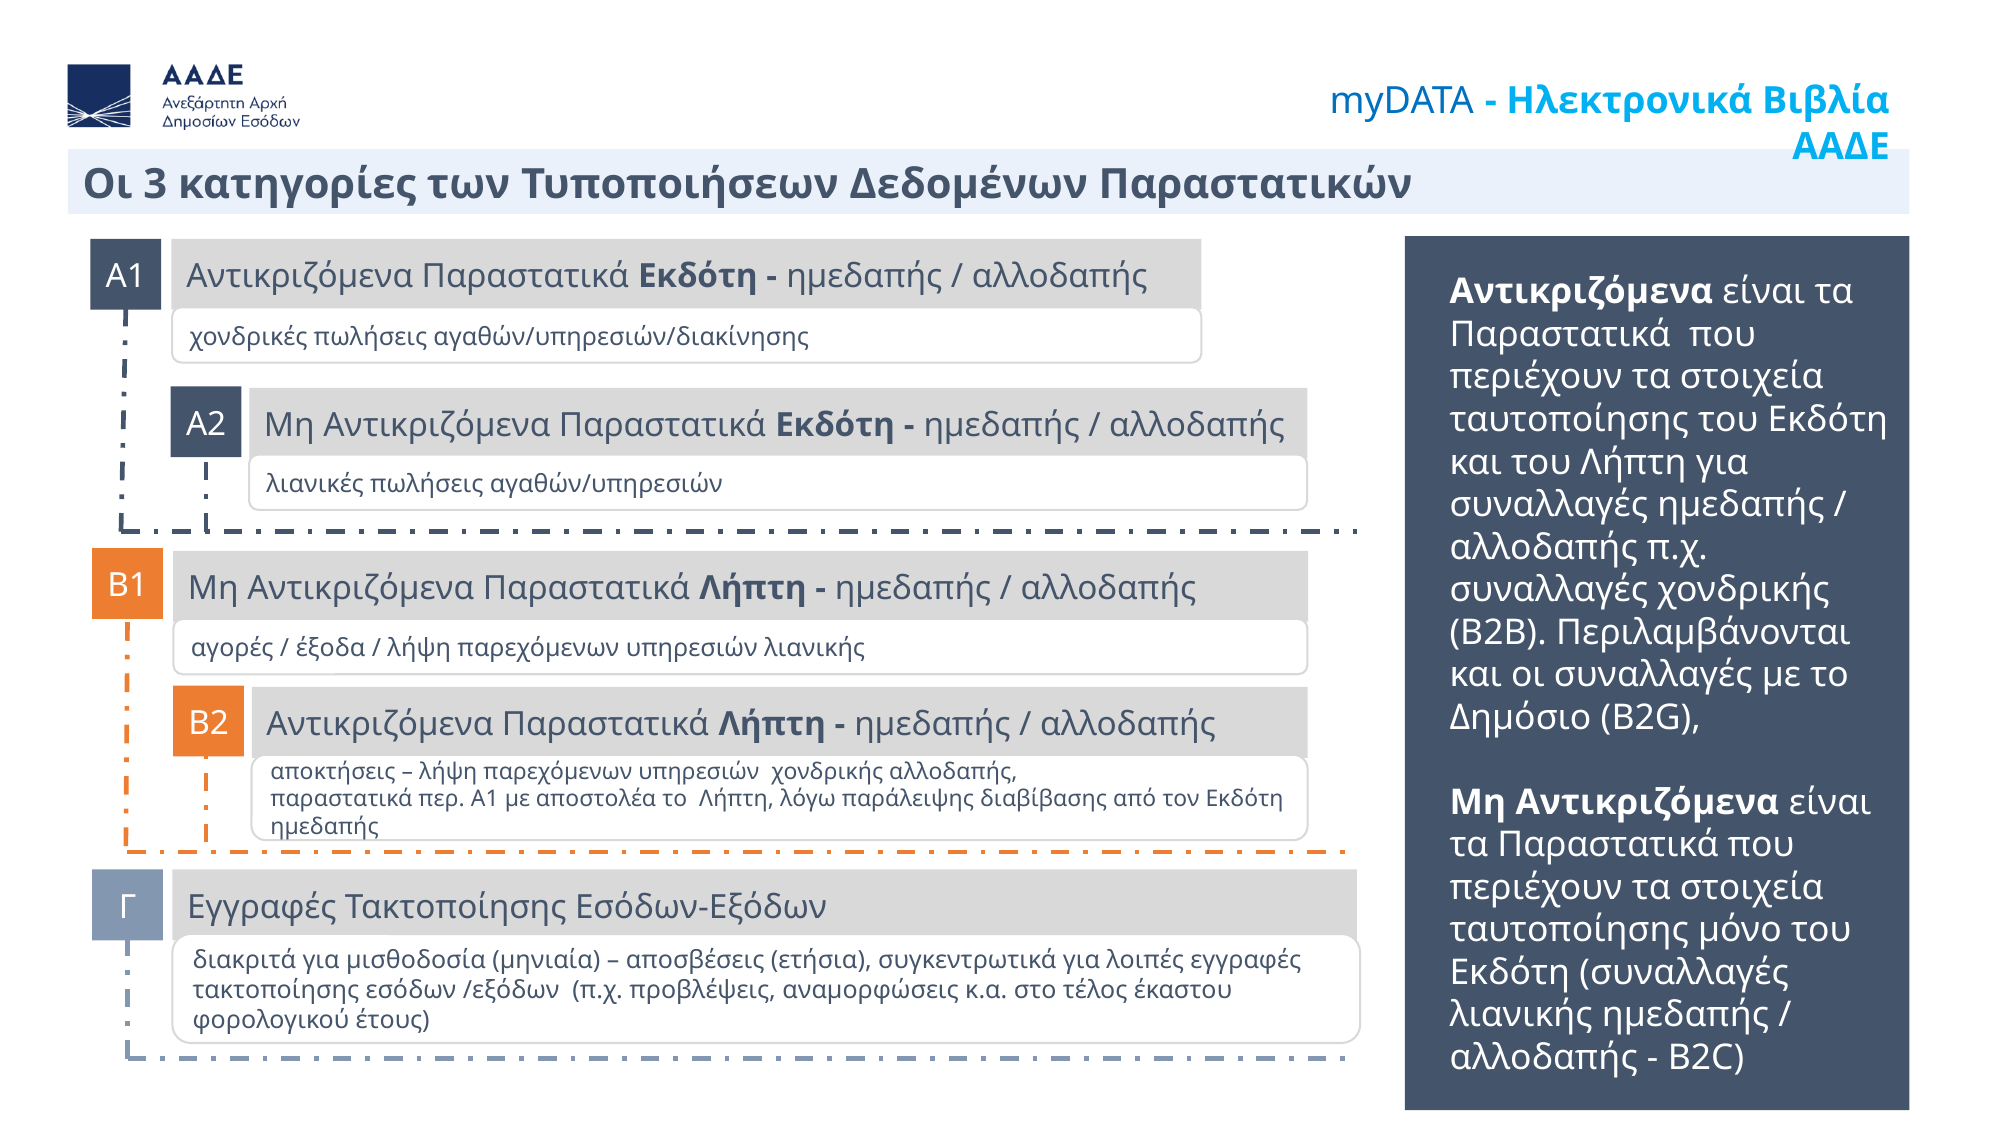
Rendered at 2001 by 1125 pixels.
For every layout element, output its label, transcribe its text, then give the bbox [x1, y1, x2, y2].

text_box διακριτά για μισθοδοσία (μηνιαία) – αποσβέσεις (ετήσια), συγκεντρωτικά για λοιπές εγγραφές τακτοποίησης εσόδων /εξόδων (π.χ. προβλέψεις, αναμορφώσεις κ.α. στο τέλος έκαστου φορολογικού έτους) [171, 932, 1362, 1045]
text_box Εγγραφές Τακτοποίησης Εσόδων-Εξόδων [171, 868, 1358, 941]
text_box χονδρικές πωλήσεις αγαθών/υπηρεσιών/διακίνησης [171, 306, 1203, 364]
text_box αγορές / έξοδα / λήψη παρεχόμενων υπηρεσιών λιανικής [172, 617, 1309, 676]
text_box Μη Αντικριζόμενα Παραστατικά Λήπτη - ημεδαπής / αλλοδαπής [172, 550, 1309, 623]
text_box Αντικριζόμενα Παραστατικά Εκδότη - ημεδαπής / αλλοδαπής [170, 238, 1203, 311]
text_box A2 [170, 385, 243, 458]
text_box Οι 3 κατηγορίες των Τυποποιήσεων Δεδομένων Παραστατικών [67, 149, 1910, 214]
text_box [120, 307, 126, 532]
text_box A1 [89, 238, 162, 311]
text_box B1 [91, 547, 164, 620]
text_box λιανικές πωλήσεις αγαθών/υπηρεσιών [248, 453, 1309, 511]
text_box Αντικριζόμενα Παραστατικά Λήπτη - ημεδαπής / αλλοδαπής [251, 686, 1309, 759]
text_box B2 [172, 685, 245, 757]
text_box Αντικριζόμενα είναι τα Παραστατικά που περιέχουν τα στοιχεία ταυτοποίησης του Εκδότη και του Λήπτη για συναλλαγές ημεδαπής / αλλοδαπής π.χ. συναλλαγές χονδρικής (Β2Β). Περιλαμβάνονται και οι συναλλαγές με το Δημόσιο (B2G), Μη Αντικριζόμενα είναι τα Παραστατικά που περιέχουν τα στοιχεία ταυτοποίησης μόνο του Εκδότη (συναλλαγές λιανικής ημεδαπής / αλλοδαπής - B2C) [1404, 236, 1910, 1111]
text_box myDATA - Ηλεκτρονικά Βιβλία ΑΑΔΕ [1266, 64, 1905, 175]
slide_number 17 [1412, 1042, 1863, 1103]
text_box Μη Αντικριζόμενα Παραστατικά Εκδότη - ημεδαπής / αλλοδαπής [248, 387, 1308, 459]
text_box αποκτήσεις – λήψη παρεχόμενων υπηρεσιών χονδρικής αλλοδαπής, παραστατικά περ. Α1 με αποστολέα το Λήπτη, λόγω παράλειψης διαβίβασης από τον Εκδότη ημεδαπής [250, 753, 1309, 842]
text_box Γ [91, 868, 164, 941]
picture [67, 64, 304, 130]
